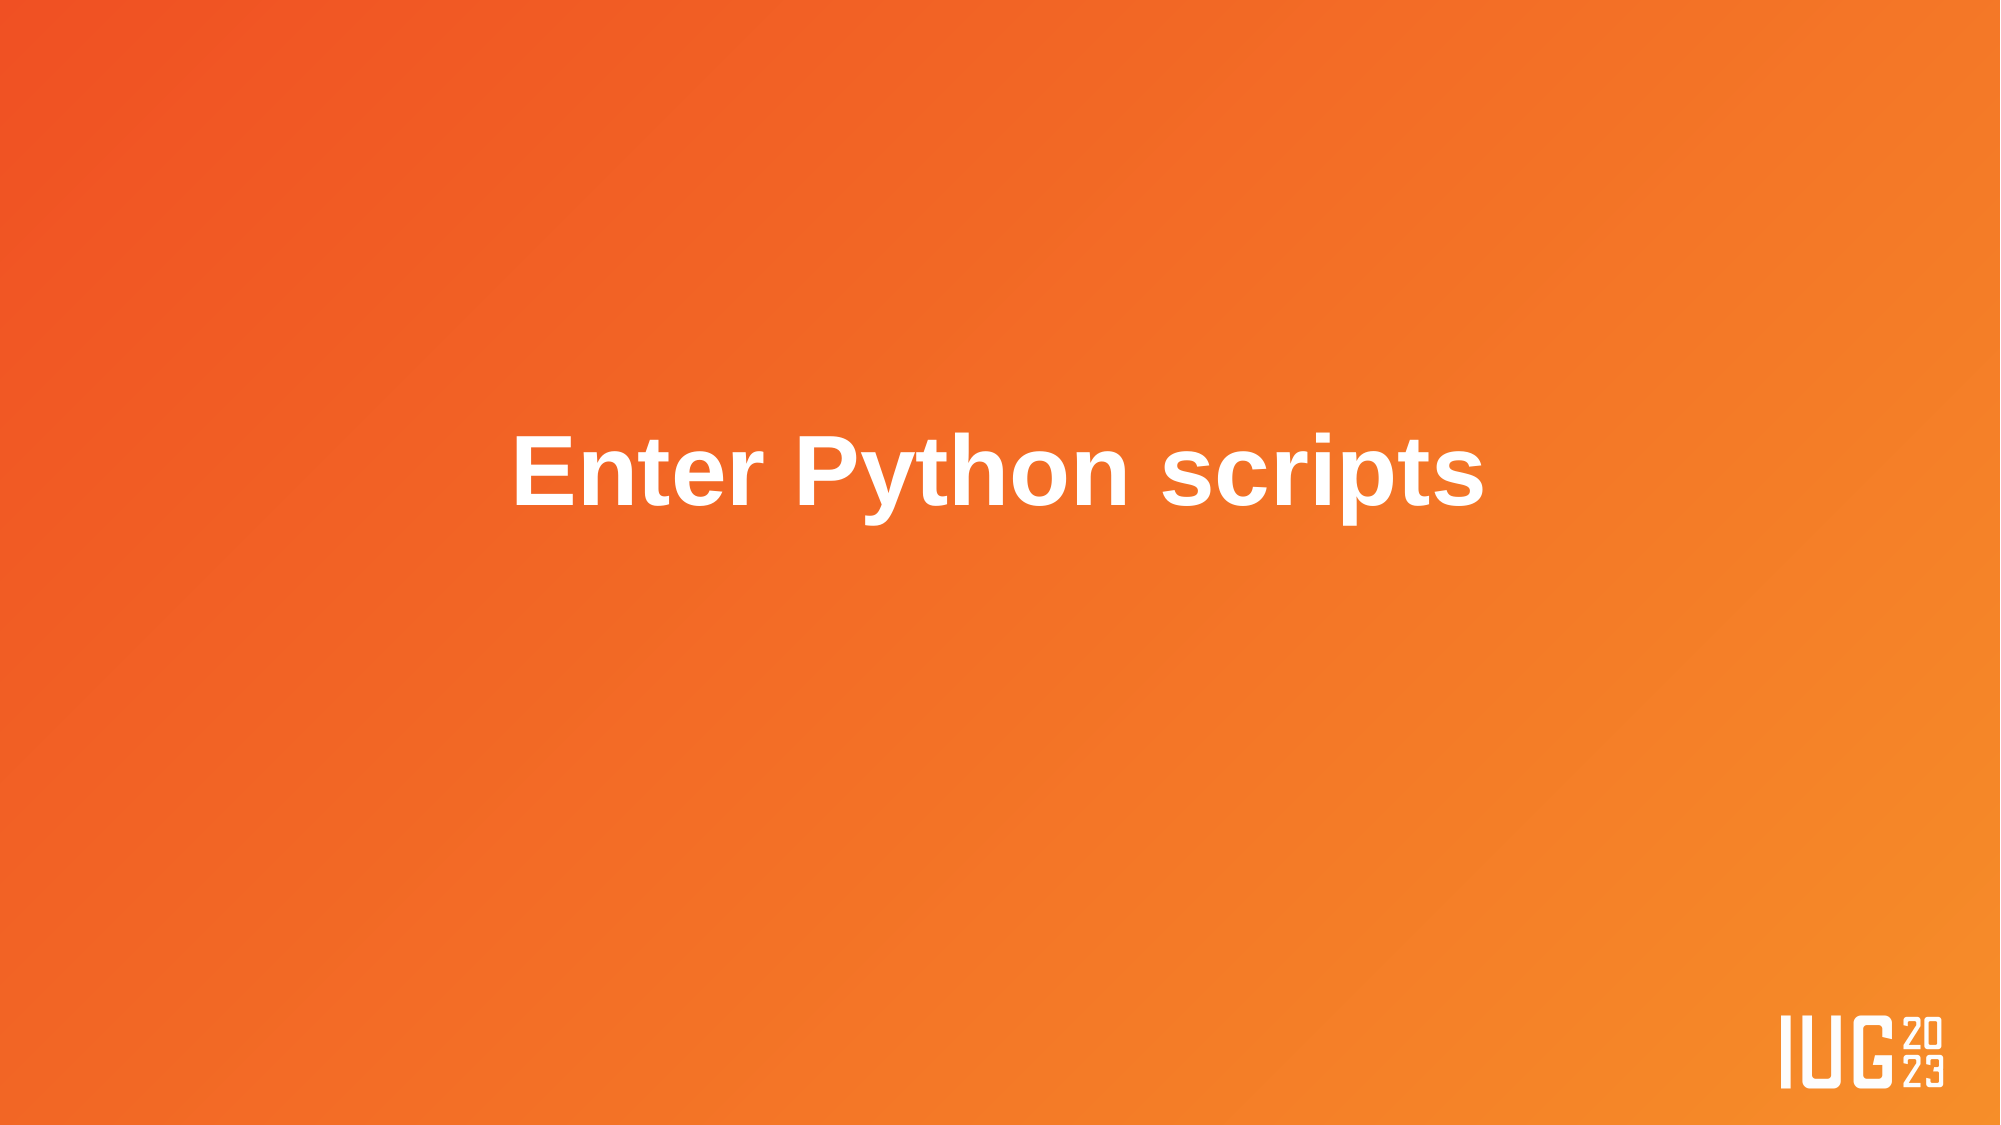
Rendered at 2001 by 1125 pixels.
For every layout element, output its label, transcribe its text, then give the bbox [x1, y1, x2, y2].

title Enter Python scripts [136, 411, 1862, 563]
picture [1775, 1011, 1949, 1094]
